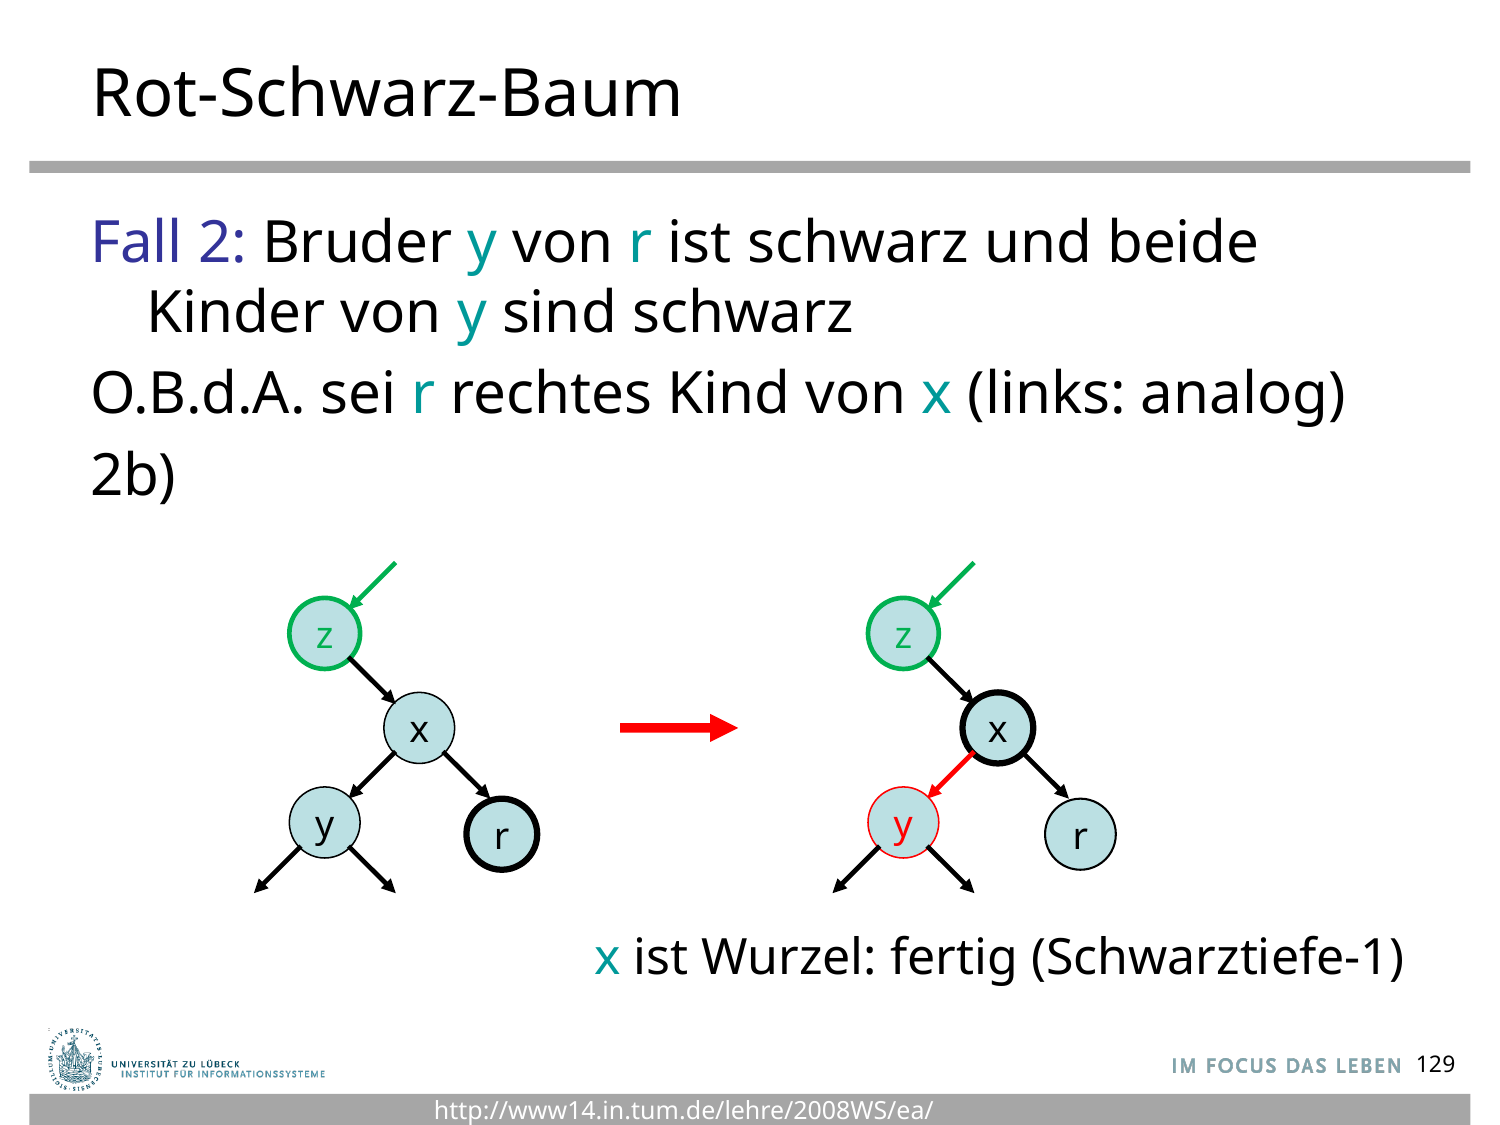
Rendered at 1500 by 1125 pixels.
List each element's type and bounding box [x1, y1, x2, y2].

text_box [466, 798, 538, 870]
text_box [832, 562, 1069, 894]
text_box [419, 1087, 1046, 1125]
text_box [579, 916, 1433, 992]
slide_number [1305, 1050, 1471, 1083]
text_box [253, 562, 491, 894]
title [76, 42, 1427, 126]
picture [1173, 1058, 1305, 1073]
text_box [620, 721, 739, 735]
list [75, 196, 1425, 1012]
text_box [1045, 798, 1116, 870]
